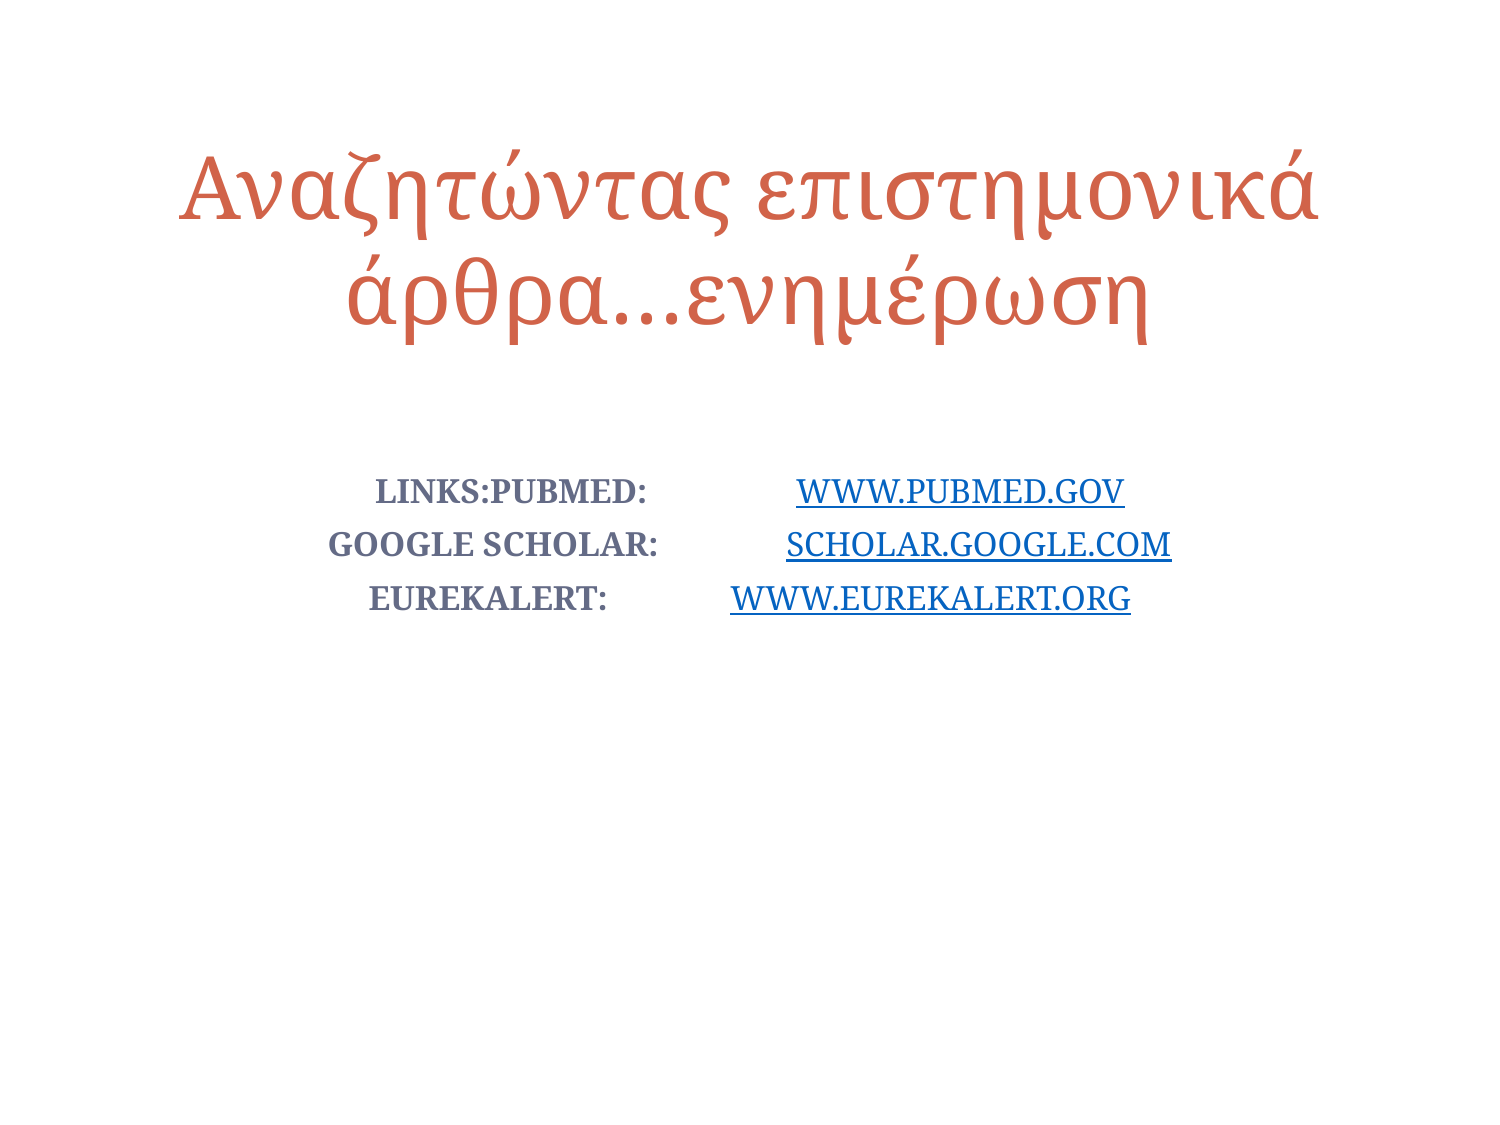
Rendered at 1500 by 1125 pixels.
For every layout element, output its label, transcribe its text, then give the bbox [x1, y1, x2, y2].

text_box LINKS:PUBMED: WWW.PUBMED.GOV GOOGLE SCHOLAR: SCHOLAR.GOOGLE.COM EUREKALERT: WWW.EUREKALERT.ORG [224, 462, 1275, 750]
text_box Αναζητώντας επιστημονικά άρθρα…ενημέρωση [112, 62, 1388, 350]
